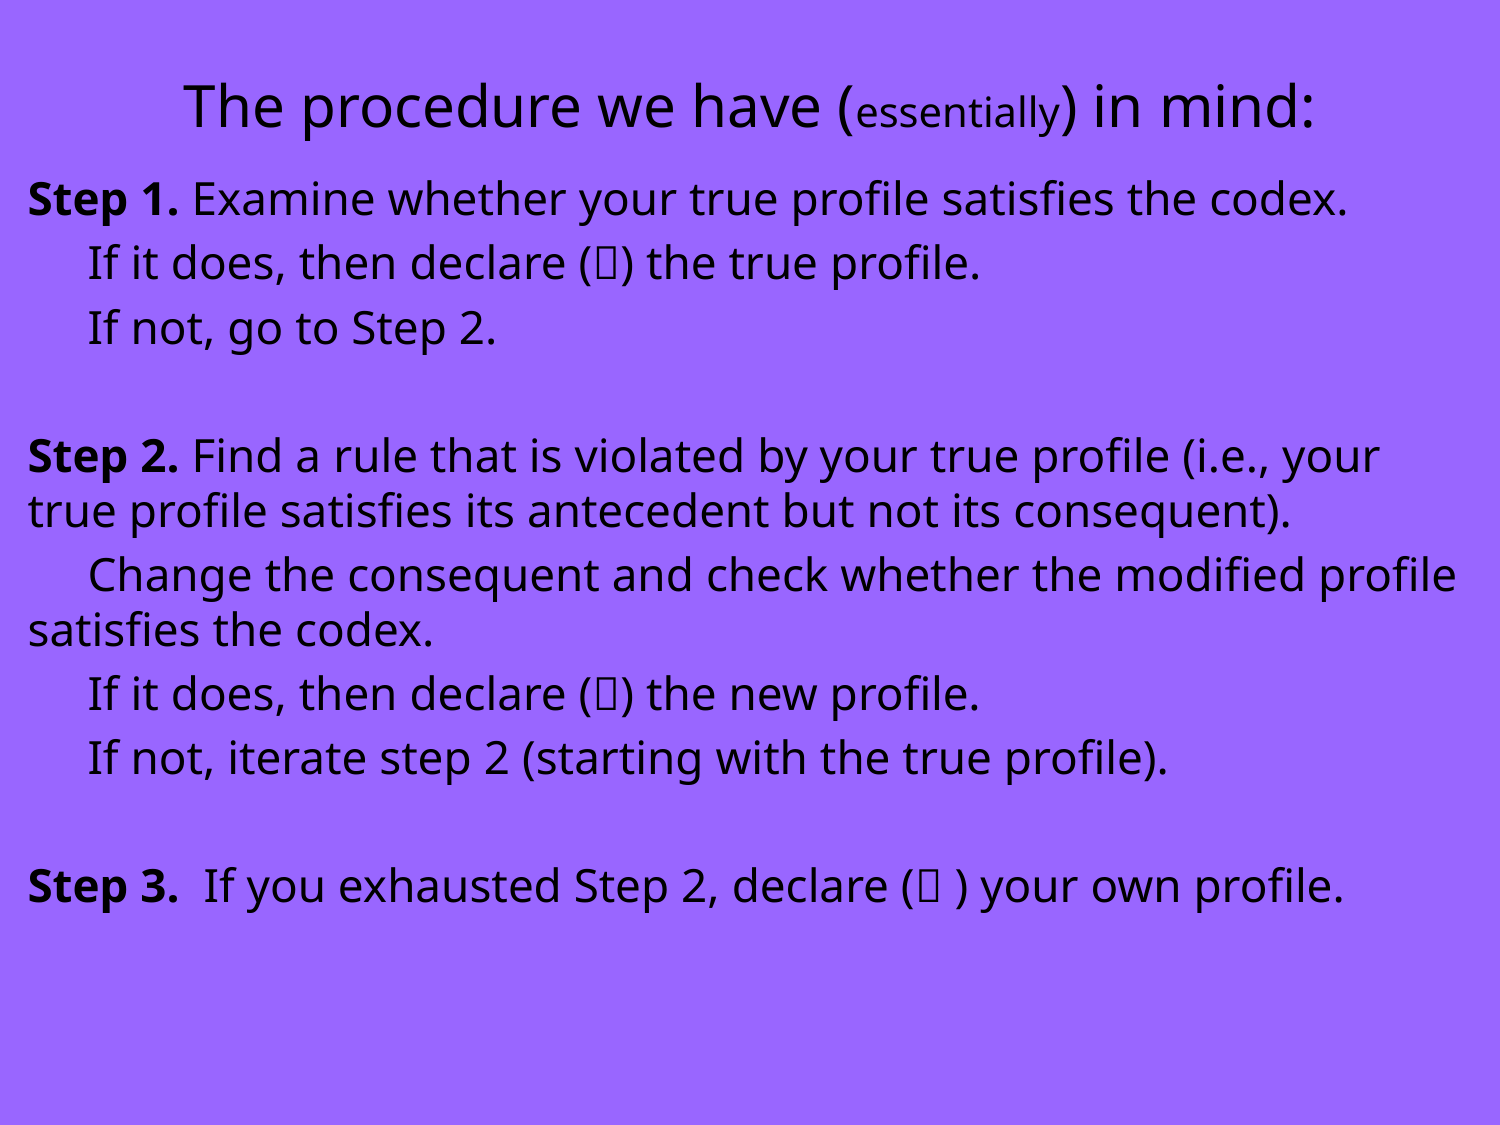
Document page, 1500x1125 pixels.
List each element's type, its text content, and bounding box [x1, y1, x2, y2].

title The procedure we have (essentially) in mind: [75, 45, 1425, 162]
list Step 1. Examine whether your true profile satisfies the codex. If it does, then declare () the true profile. If not, go to Step 2. Step 2. Find a rule that is violated by your true profile (i.e., your true profile satisfies its antecedent but not its consequent). Change the consequent and check whether the modified profile satisfies the codex. If it does, then declare () the new profile. If not, iterate step 2 (starting with the true profile). Step 3. If you exhausted Step 2, declare ( ) your own profile. [12, 162, 1488, 1113]
